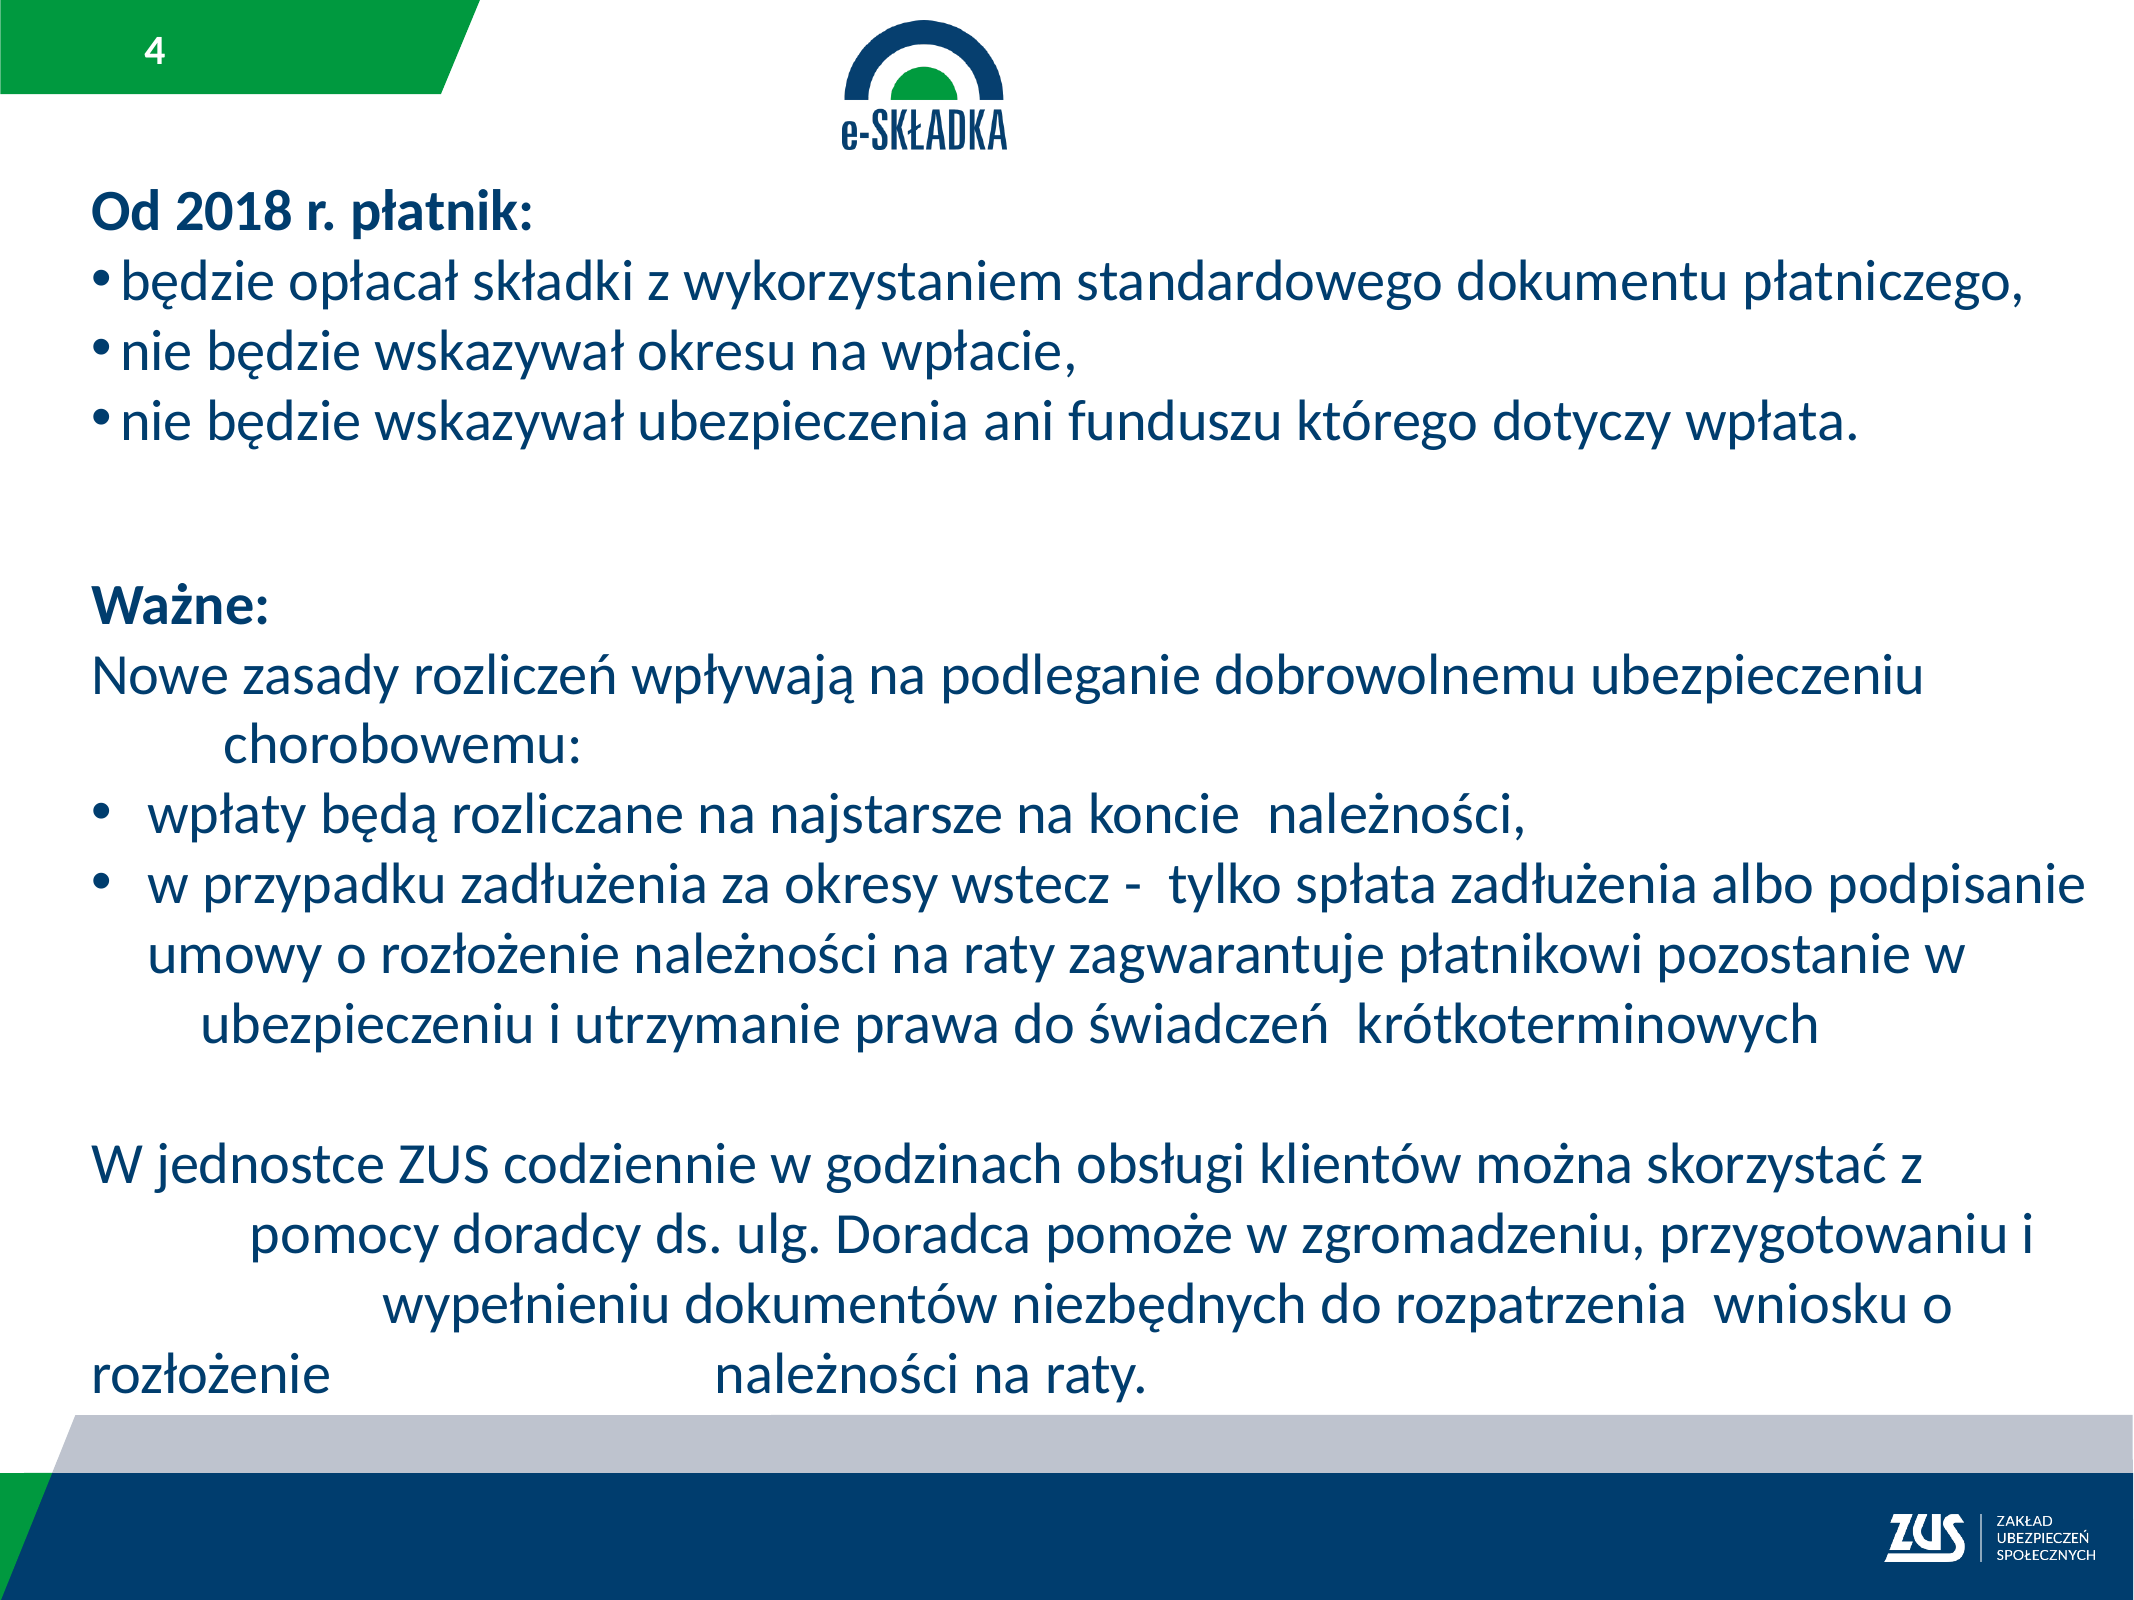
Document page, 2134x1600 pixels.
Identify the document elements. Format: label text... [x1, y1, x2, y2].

text_box Ważne: Nowe zasady rozliczeń wpływają na podleganie dobrowolnemu ubezpieczeniu chorobowemu: wpłaty będą rozliczane na najstarsze na koncie należności, w przypadku zadłużenia za okresy wstecz - tylko spłata zadłużenia albo podpisanie umowy o rozłożenie należności na raty zagwarantuje płatnikowi pozostanie w ubezpieczeniu i utrzymanie prawa do świadczeń krótkoterminowych W jednostce ZUS codziennie w godzinach obsługi klientów można skorzystać z pomocy doradcy ds. ulg. Doradca pomoże w zgromadzeniu, przygotowaniu i wypełnieniu dokumentów niezbędnych do rozpatrzenia wniosku o rozłożenie należności na raty. [82, 557, 2118, 1600]
text_box Od 2018 r. płatnik: będzie opłacał składki z wykorzystaniem standardowego dokumentu płatniczego, nie będzie wskazywał okresu na wpłacie, nie będzie wskazywał ubezpieczenia ani funduszu którego dotyczy wpłata. [82, 163, 2056, 461]
picture [841, 20, 1007, 150]
